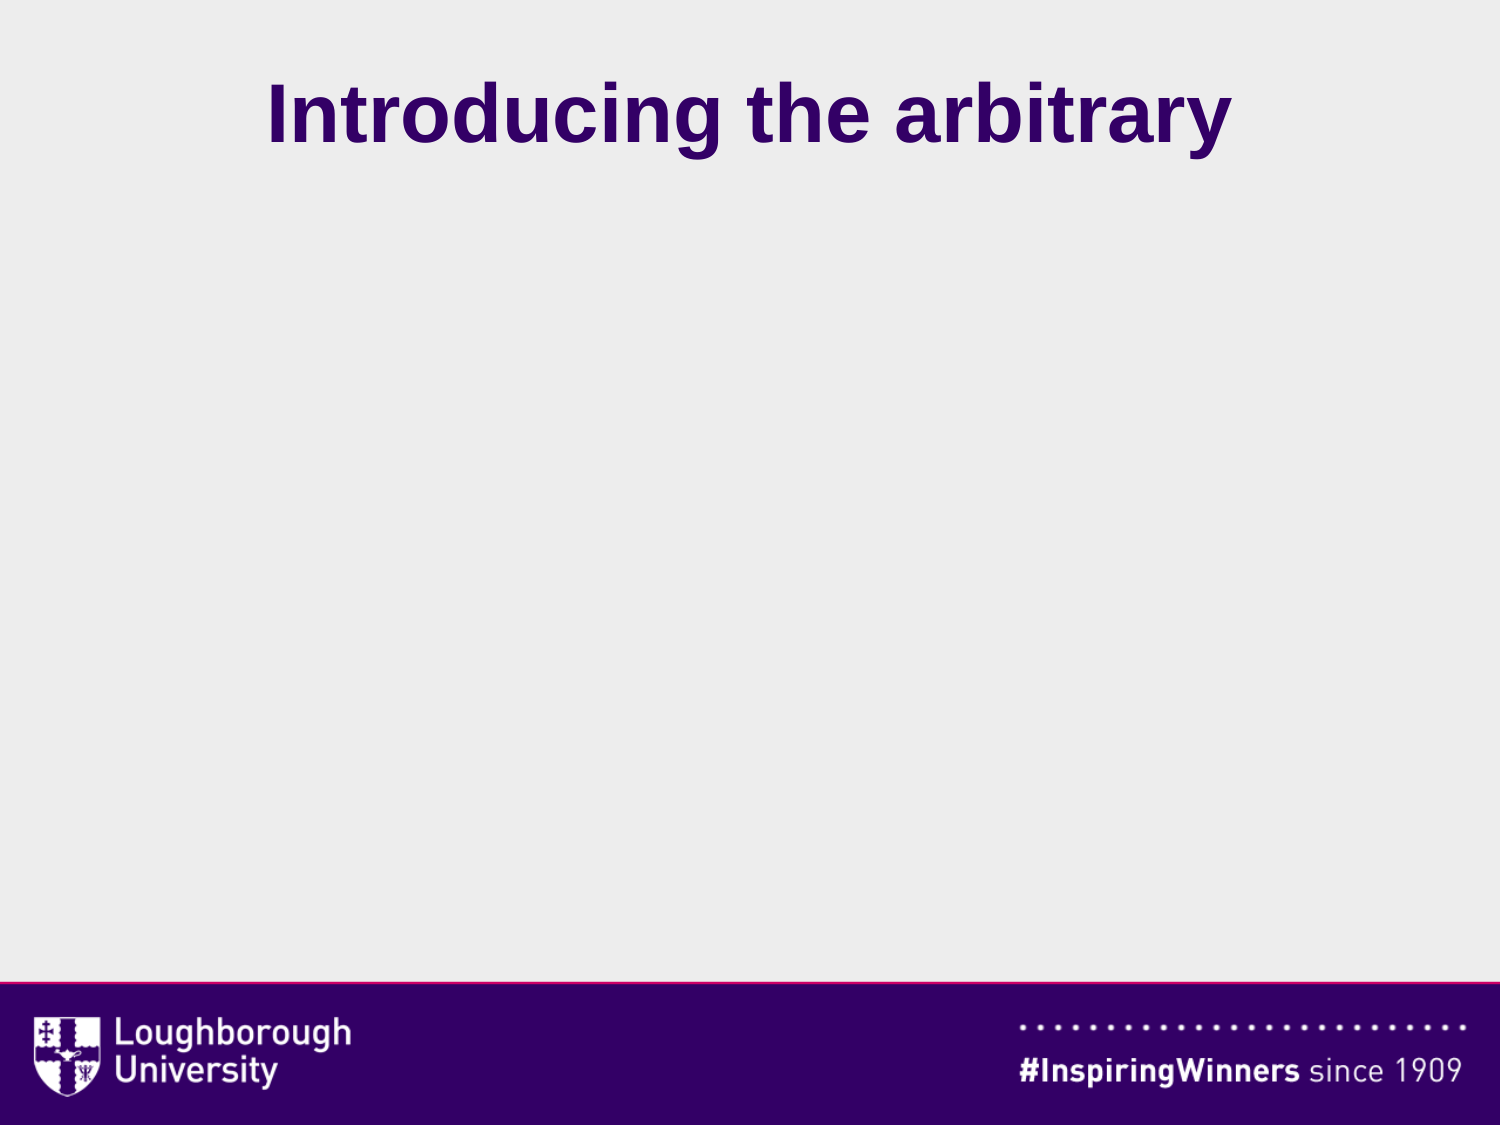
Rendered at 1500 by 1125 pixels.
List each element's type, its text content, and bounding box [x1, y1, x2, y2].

picture [0, 0, 1500, 1125]
title Introducing the arbitrary [75, 45, 1425, 173]
